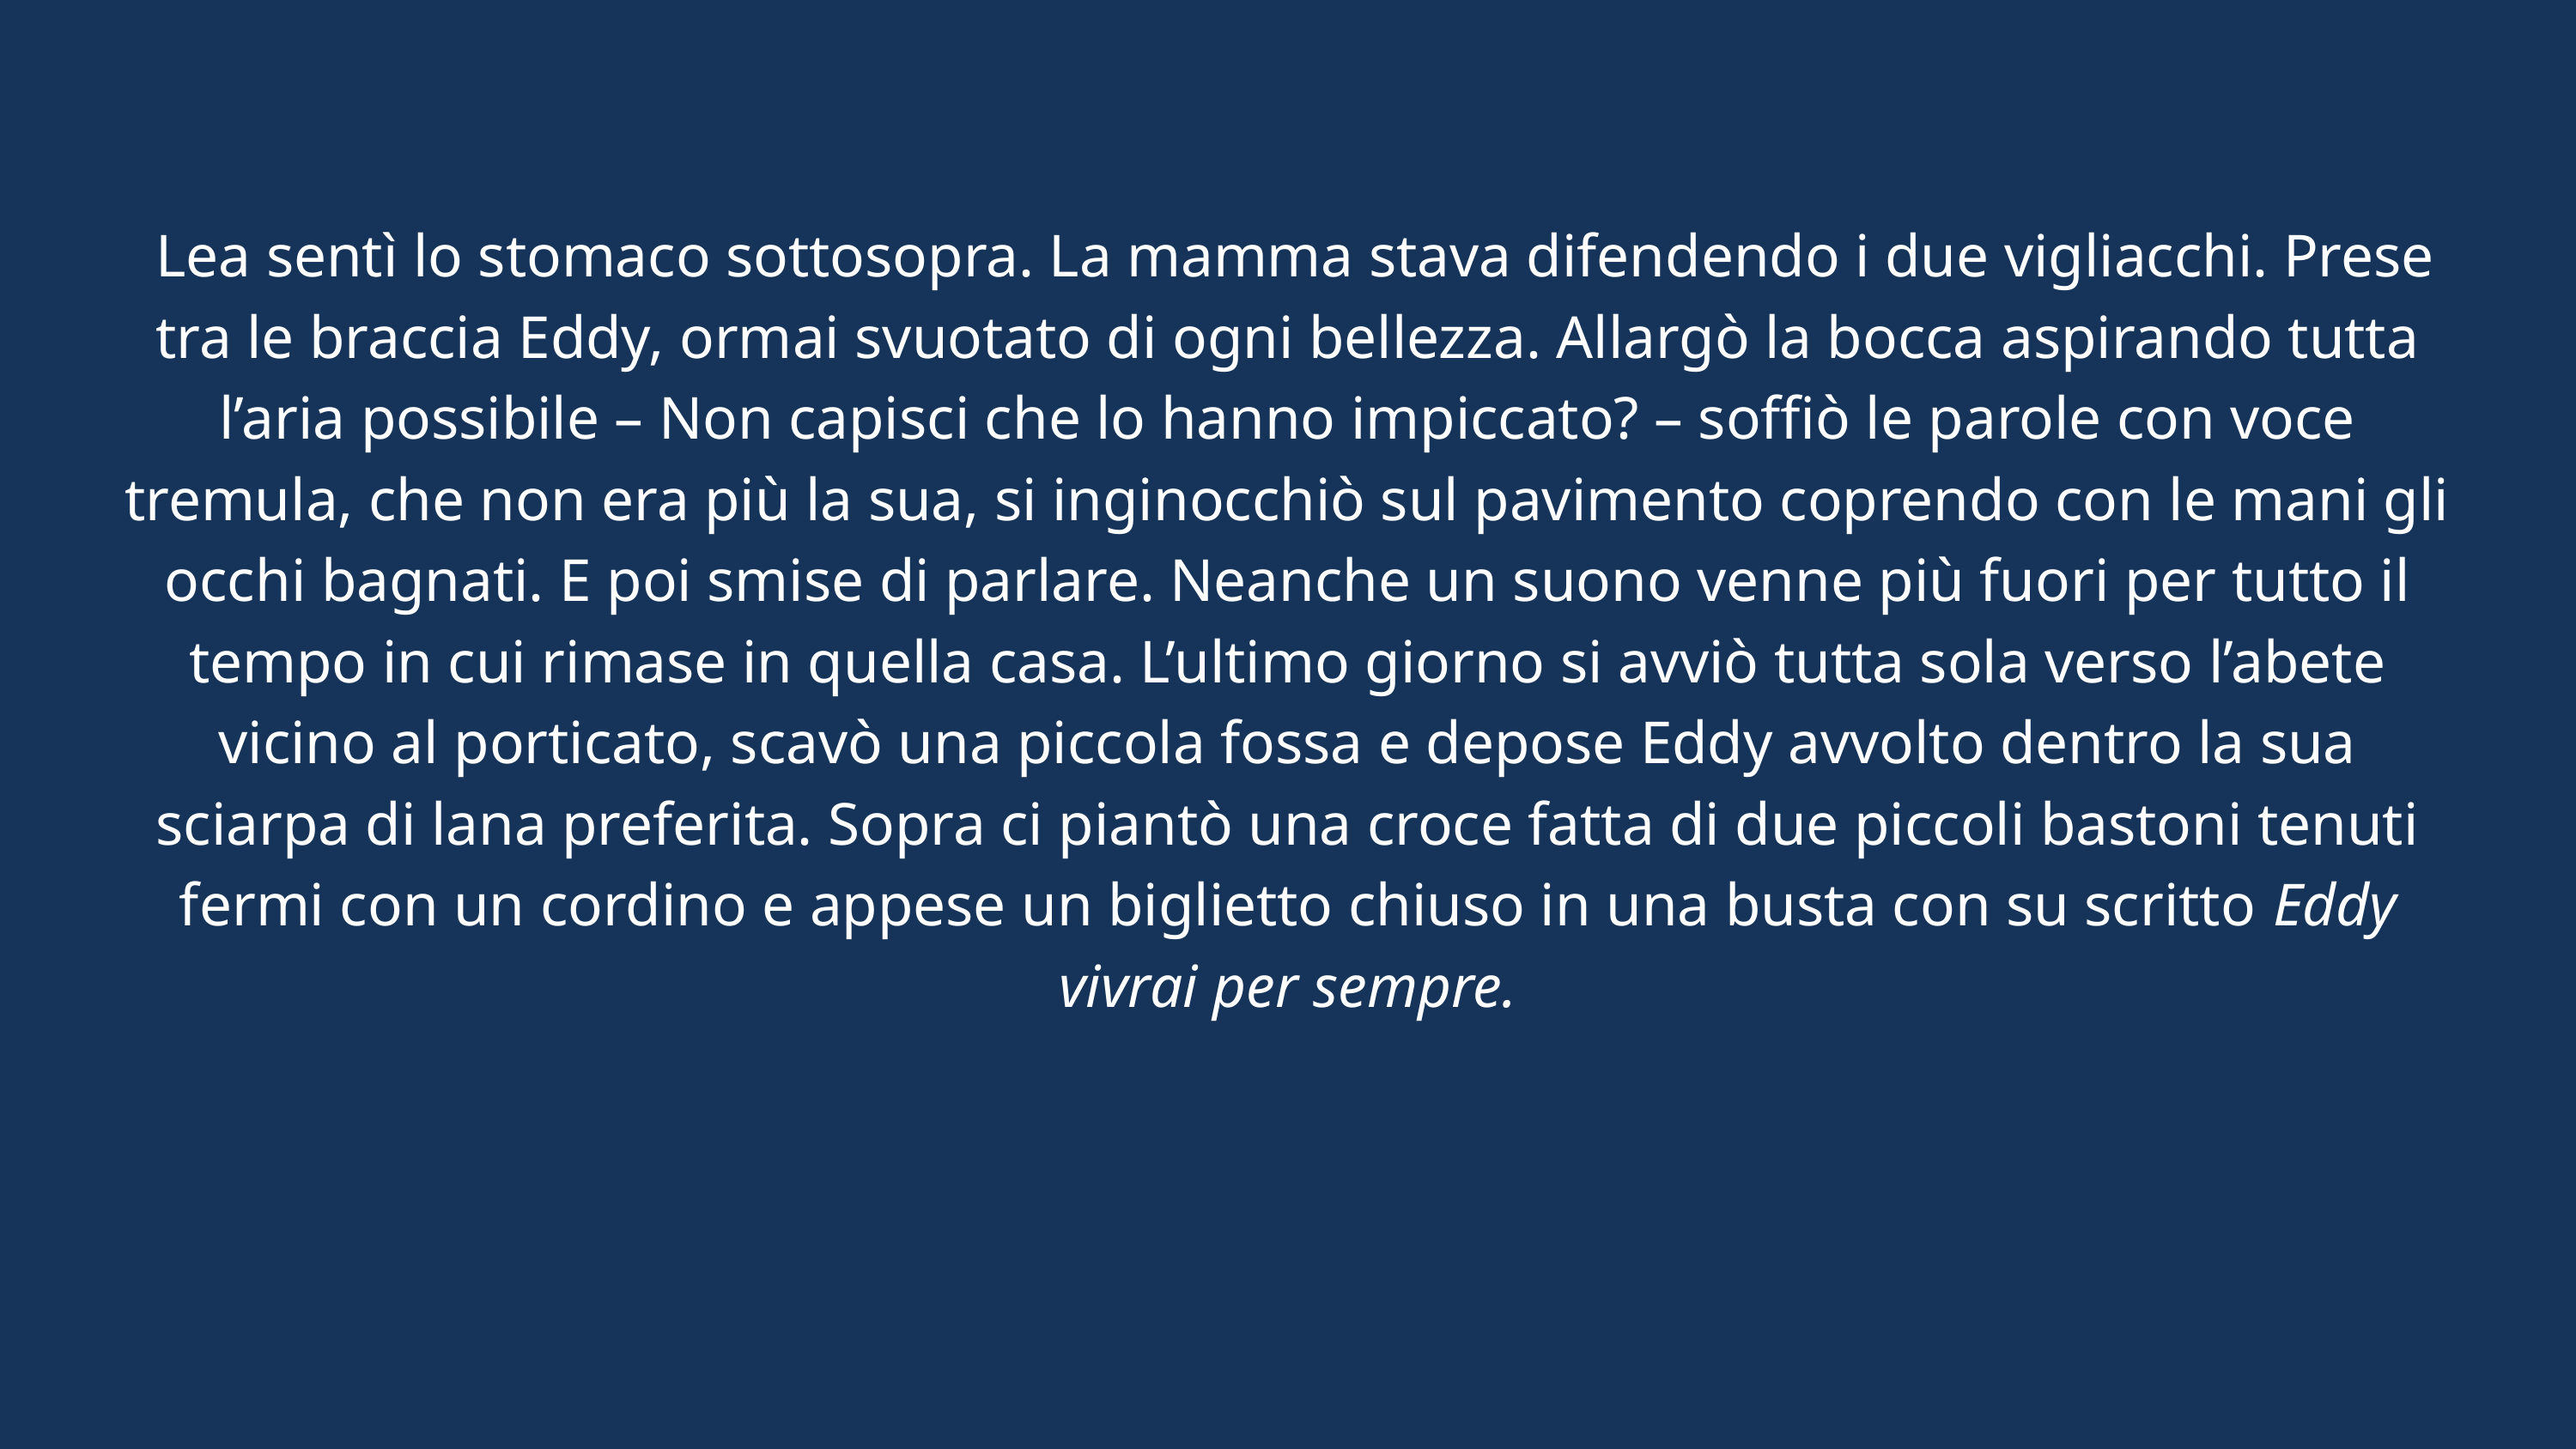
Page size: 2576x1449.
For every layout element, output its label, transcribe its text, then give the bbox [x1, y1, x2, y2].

text_box Lea sentì lo stomaco sottosopra. La mamma stava difendendo i due vigliacchi. Prese tra le braccia Eddy, ormai svuotato di ogni bellezza. Allargò la bocca aspirando tutta l’aria possibile – Non capisci che lo hanno impiccato? – soffiò le parole con voce tremula, che non era più la sua, si inginocchiò sul pavimento coprendo con le mani gli occhi bagnati. E poi smise di parlare. Neanche un suono venne più fuori per tutto il tempo in cui rimase in quella casa. L’ultimo giorno si avviò tutta sola verso l’abete vicino al porticato, scavò una piccola fossa e depose Eddy avvolto dentro la sua sciarpa di lana preferita. Sopra ci piantò una croce fatta di due piccoli bastoni tenuti fermi con un cordino e appese un biglietto chiuso in una busta con su scritto Eddy vivrai per sempre. [120, 207, 2456, 1100]
